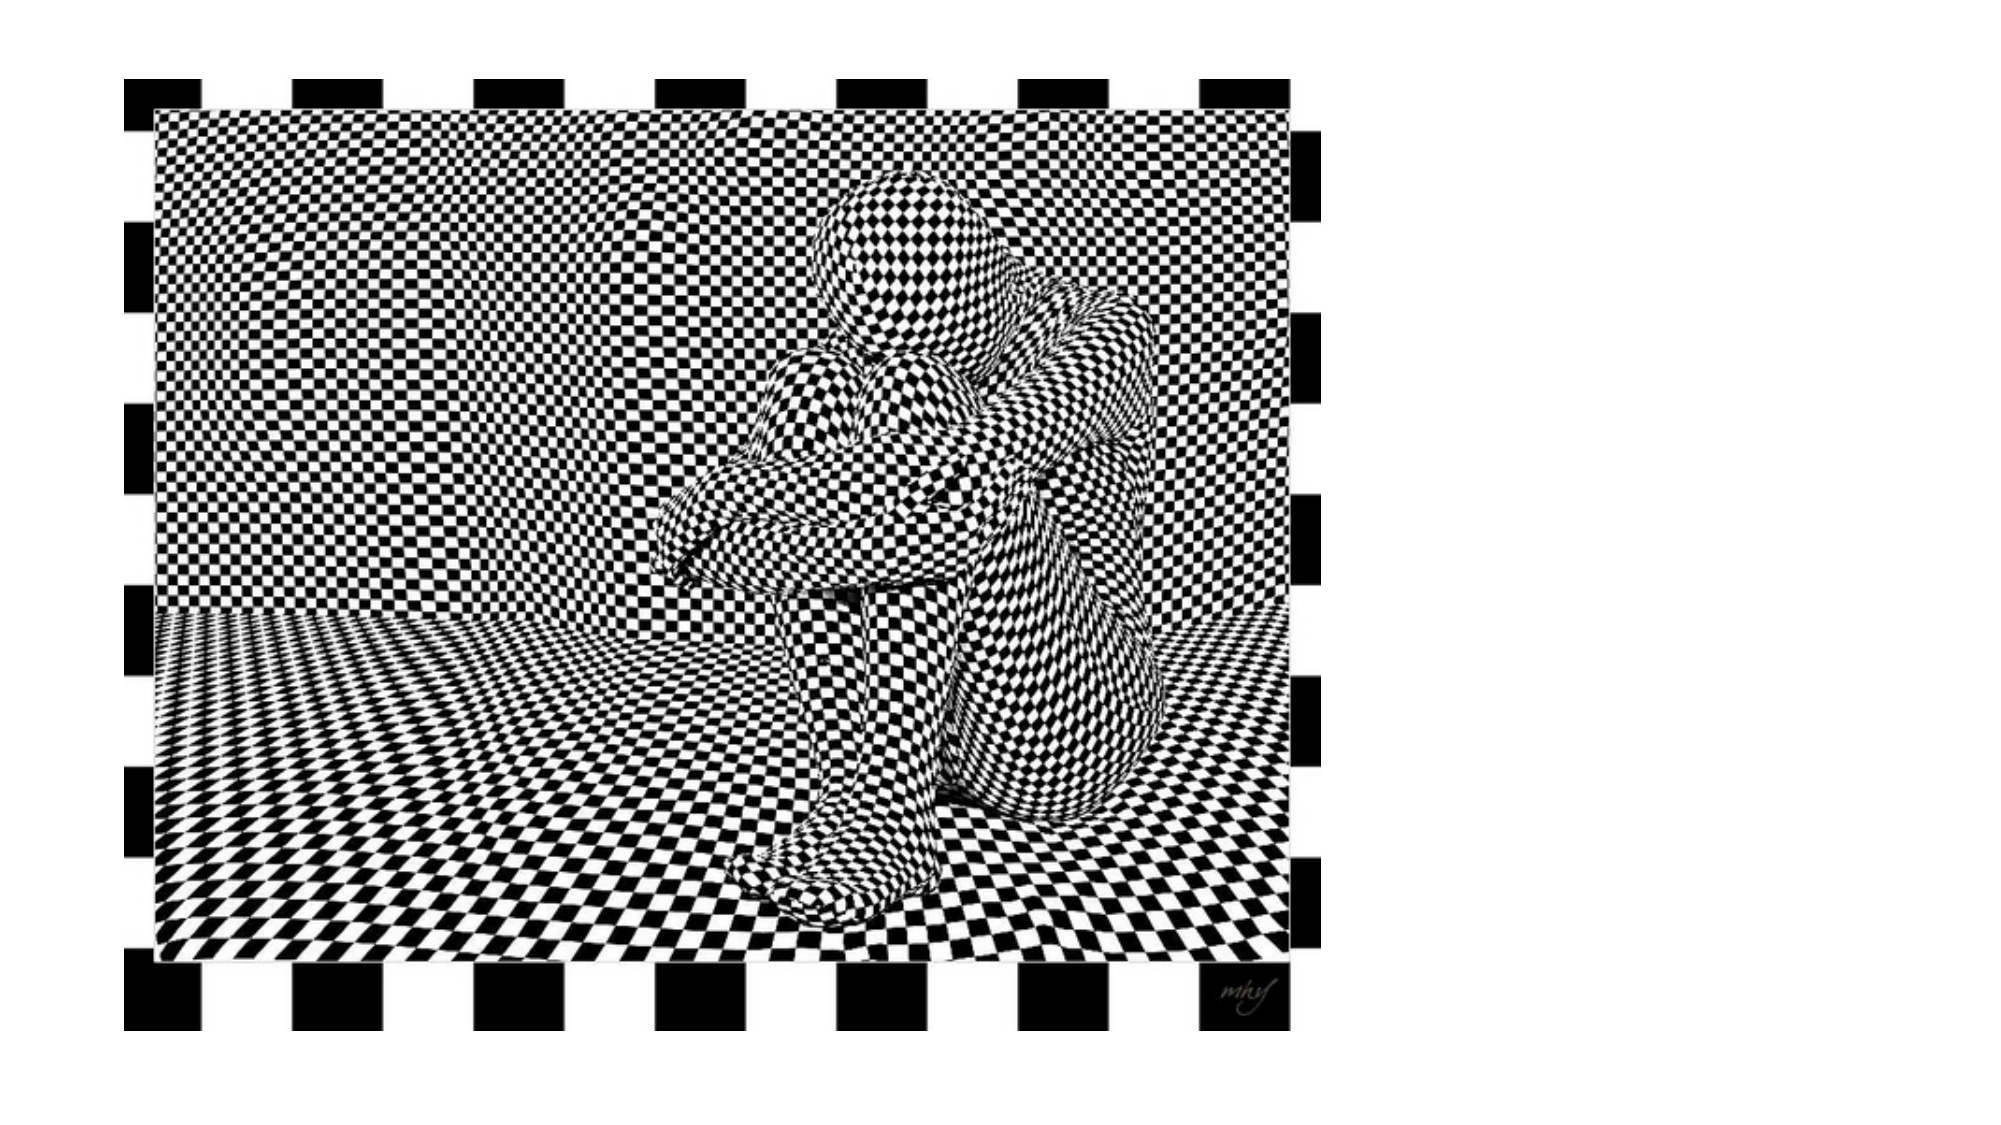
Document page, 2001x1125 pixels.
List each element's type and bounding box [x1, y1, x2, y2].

picture [124, 79, 1321, 1031]
